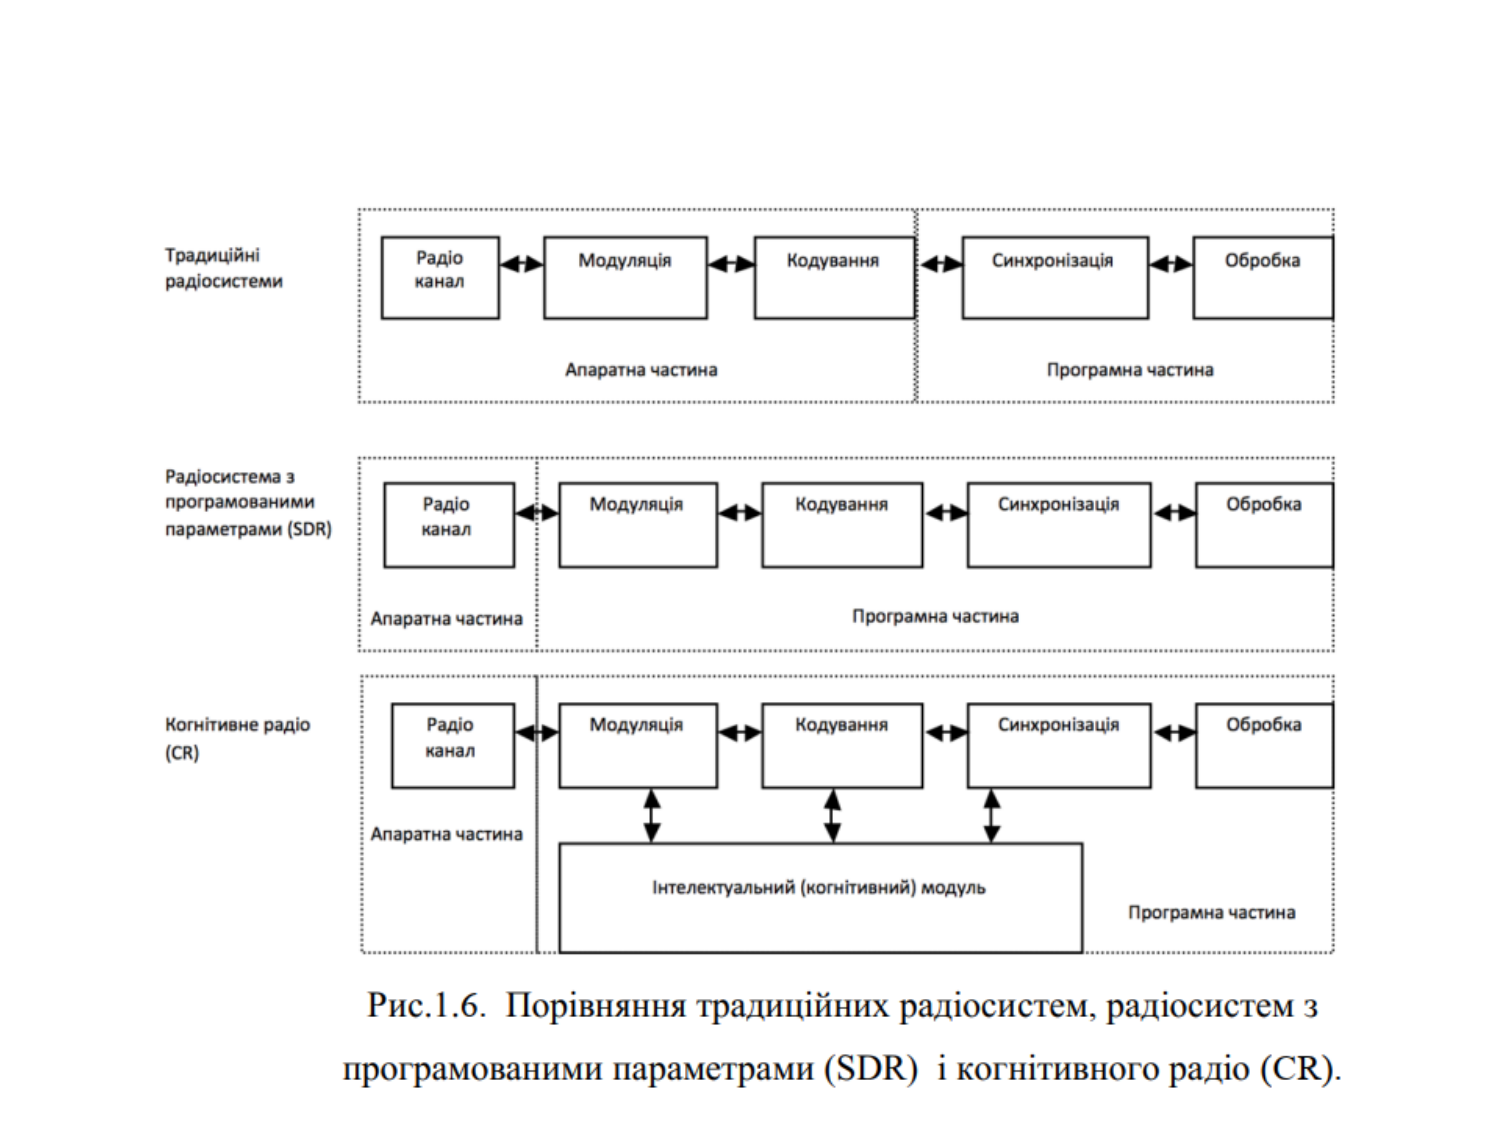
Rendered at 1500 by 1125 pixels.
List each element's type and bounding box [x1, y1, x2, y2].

picture [148, 195, 1352, 967]
picture [325, 987, 1350, 1092]
